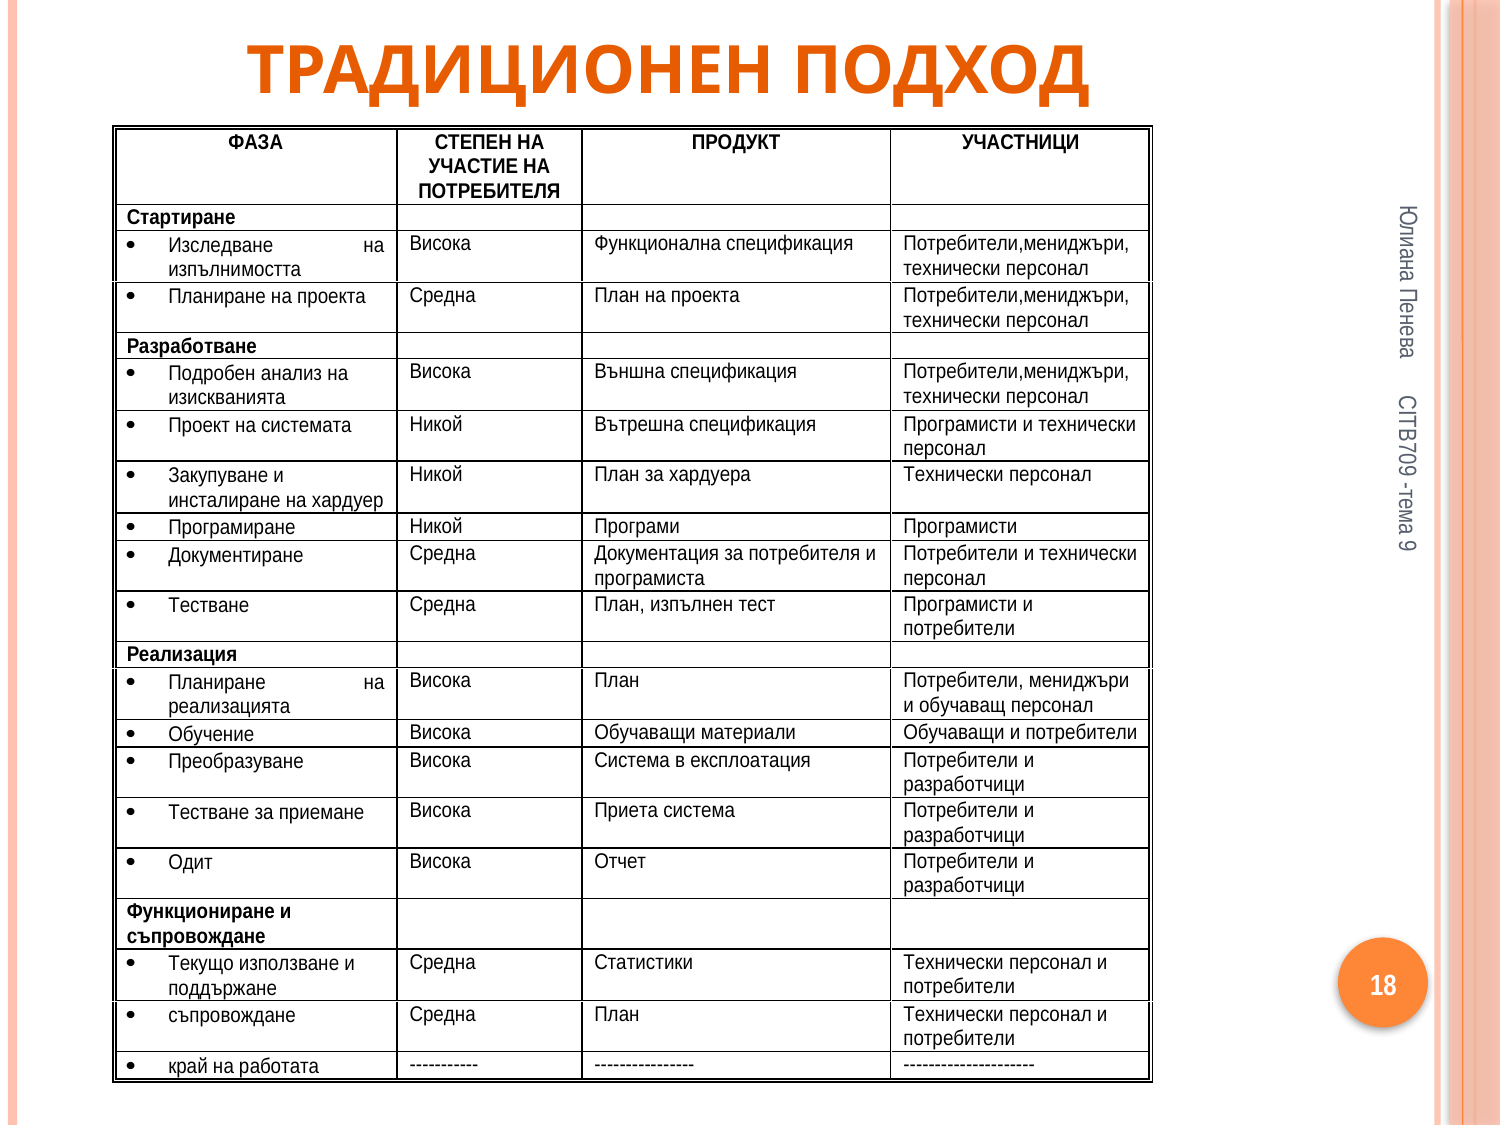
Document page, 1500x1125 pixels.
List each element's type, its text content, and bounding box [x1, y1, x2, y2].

footer CITB709 -тема 9 [1379, 380, 1440, 906]
slide_number Юлиана Пенева [1378, 43, 1442, 374]
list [111, 124, 1247, 1107]
title Традиционен подход [64, 19, 1290, 115]
slide_number 18 [1333, 940, 1434, 1027]
